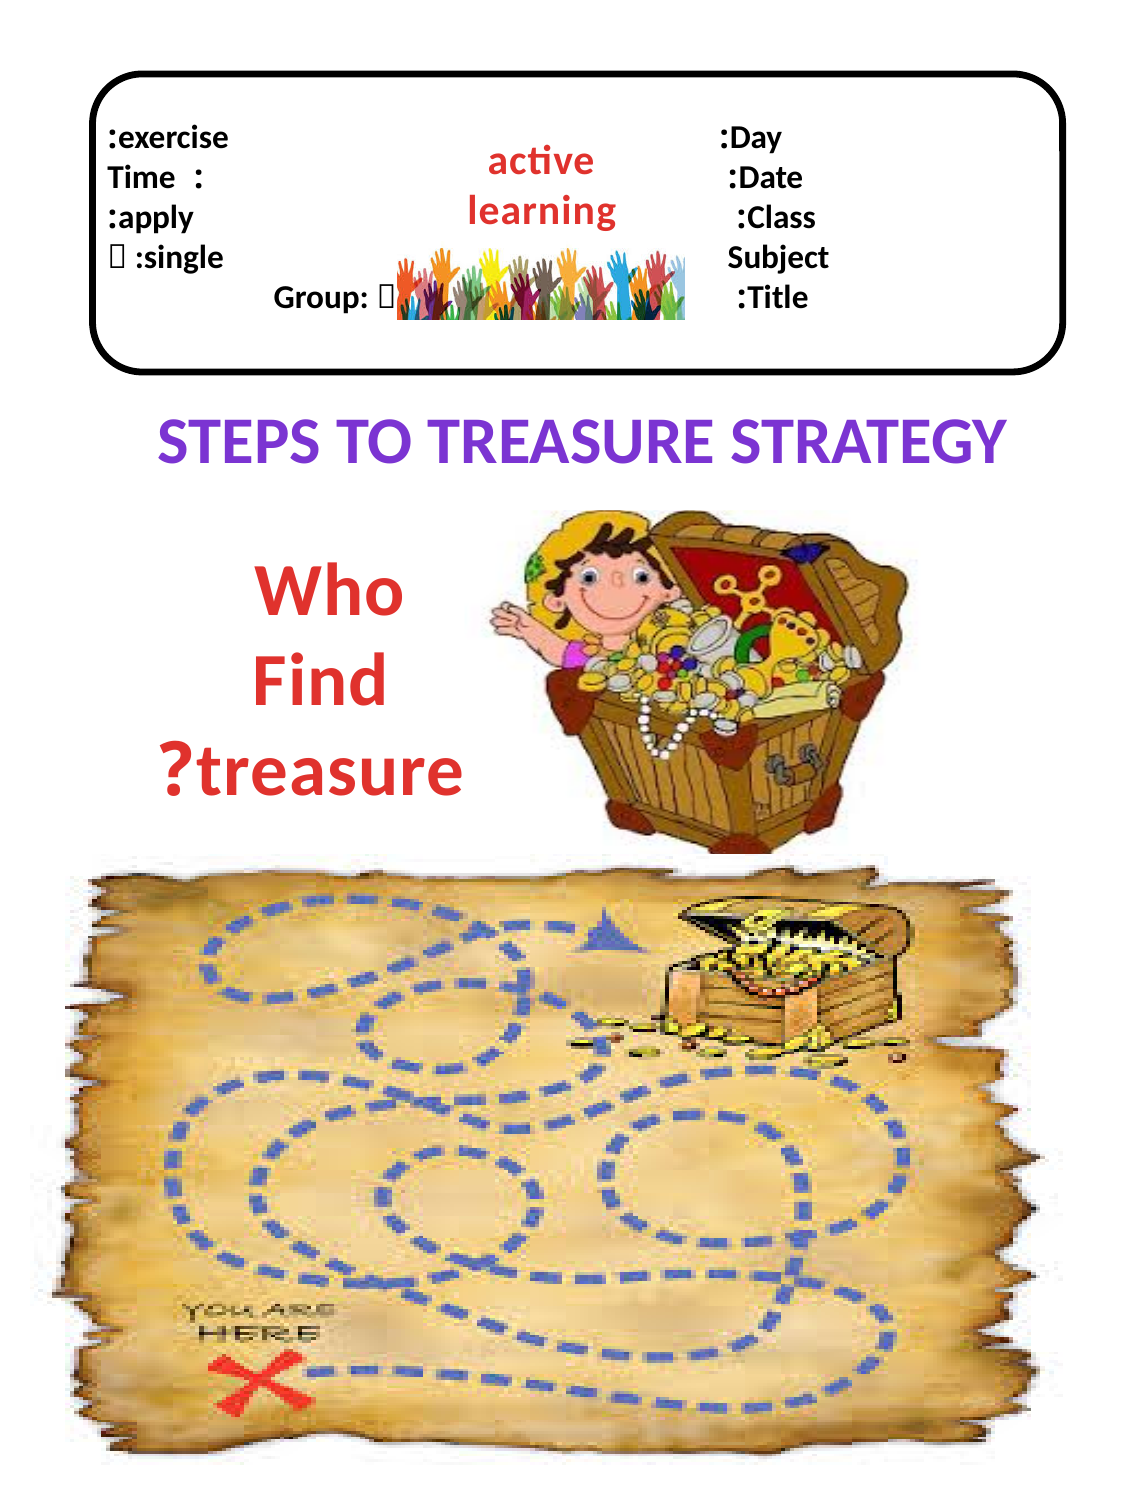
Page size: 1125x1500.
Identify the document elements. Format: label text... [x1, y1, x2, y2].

picture [30, 510, 1063, 1471]
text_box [92, 73, 1063, 373]
text_box Who Find treasure? [140, 533, 459, 818]
text_box STEPS TO TREASURE STRATEGY [127, 389, 1024, 485]
